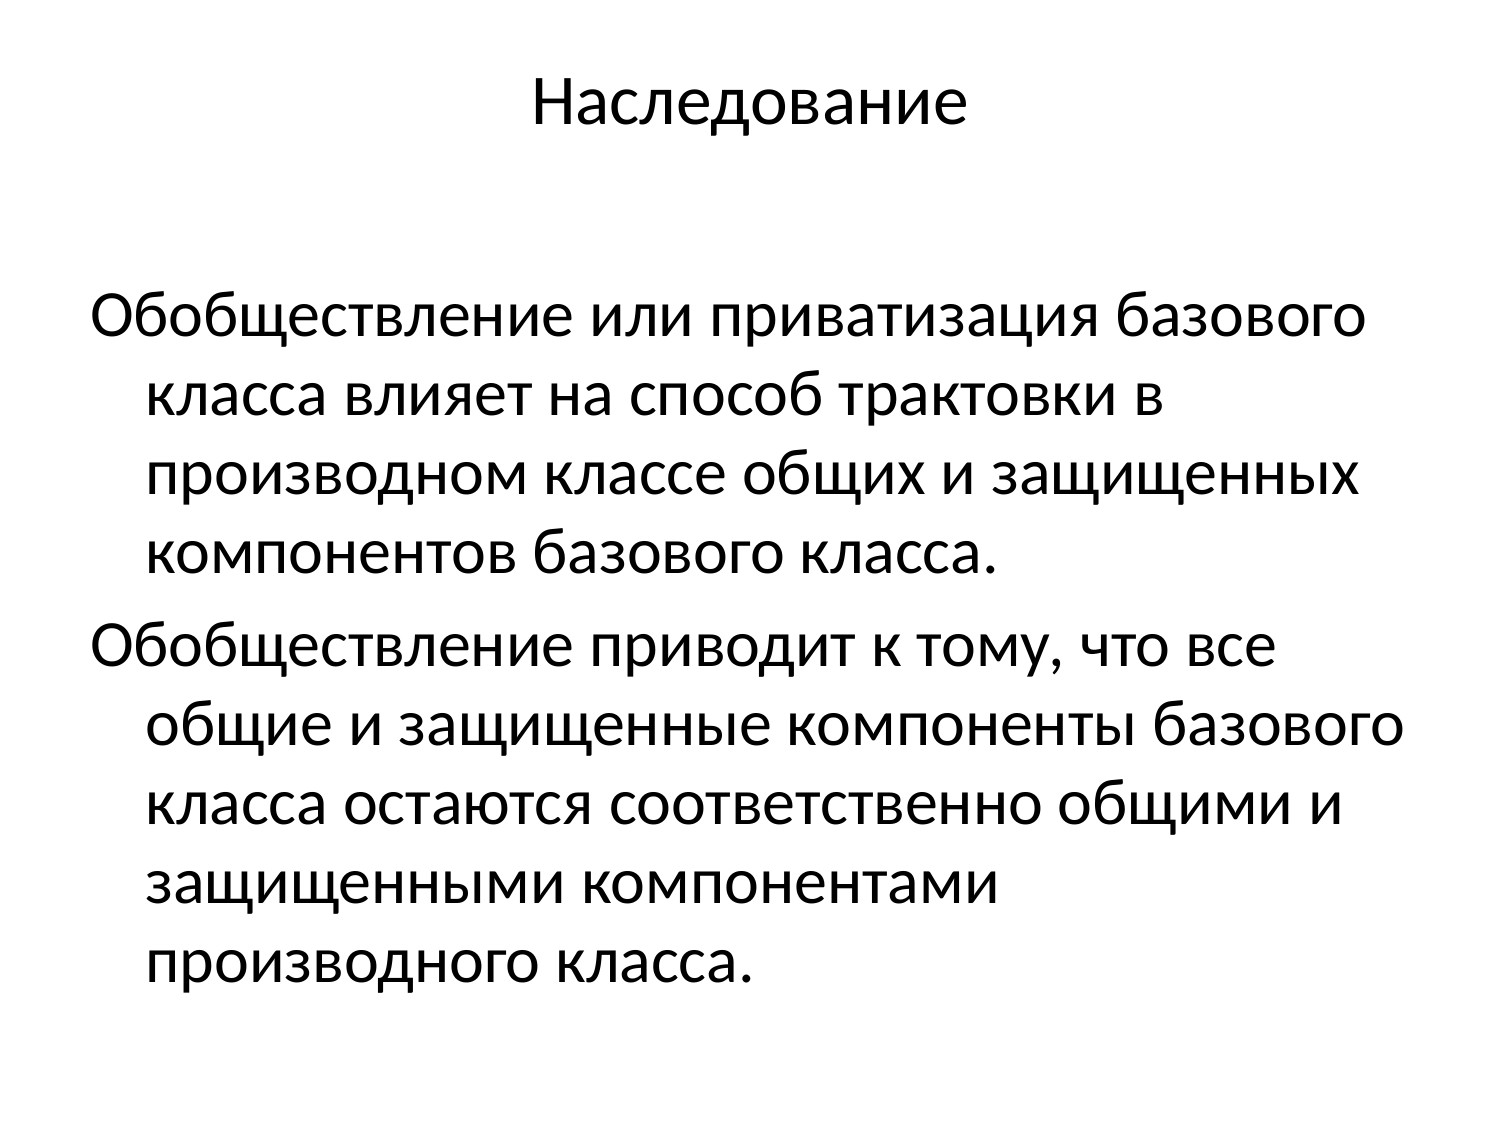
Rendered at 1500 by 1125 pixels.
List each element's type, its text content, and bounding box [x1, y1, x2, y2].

list Обобществление или приватизация базового класса влияет на способ трактовки в производном классе общих и защищенных компонентов базового класса. Обобществление приводит к тому, что все общие и защищенные компоненты базового класса остаются соответственно общими и защищенными компонентами производного класса. [75, 262, 1425, 1005]
title Наследование [75, 45, 1425, 233]
